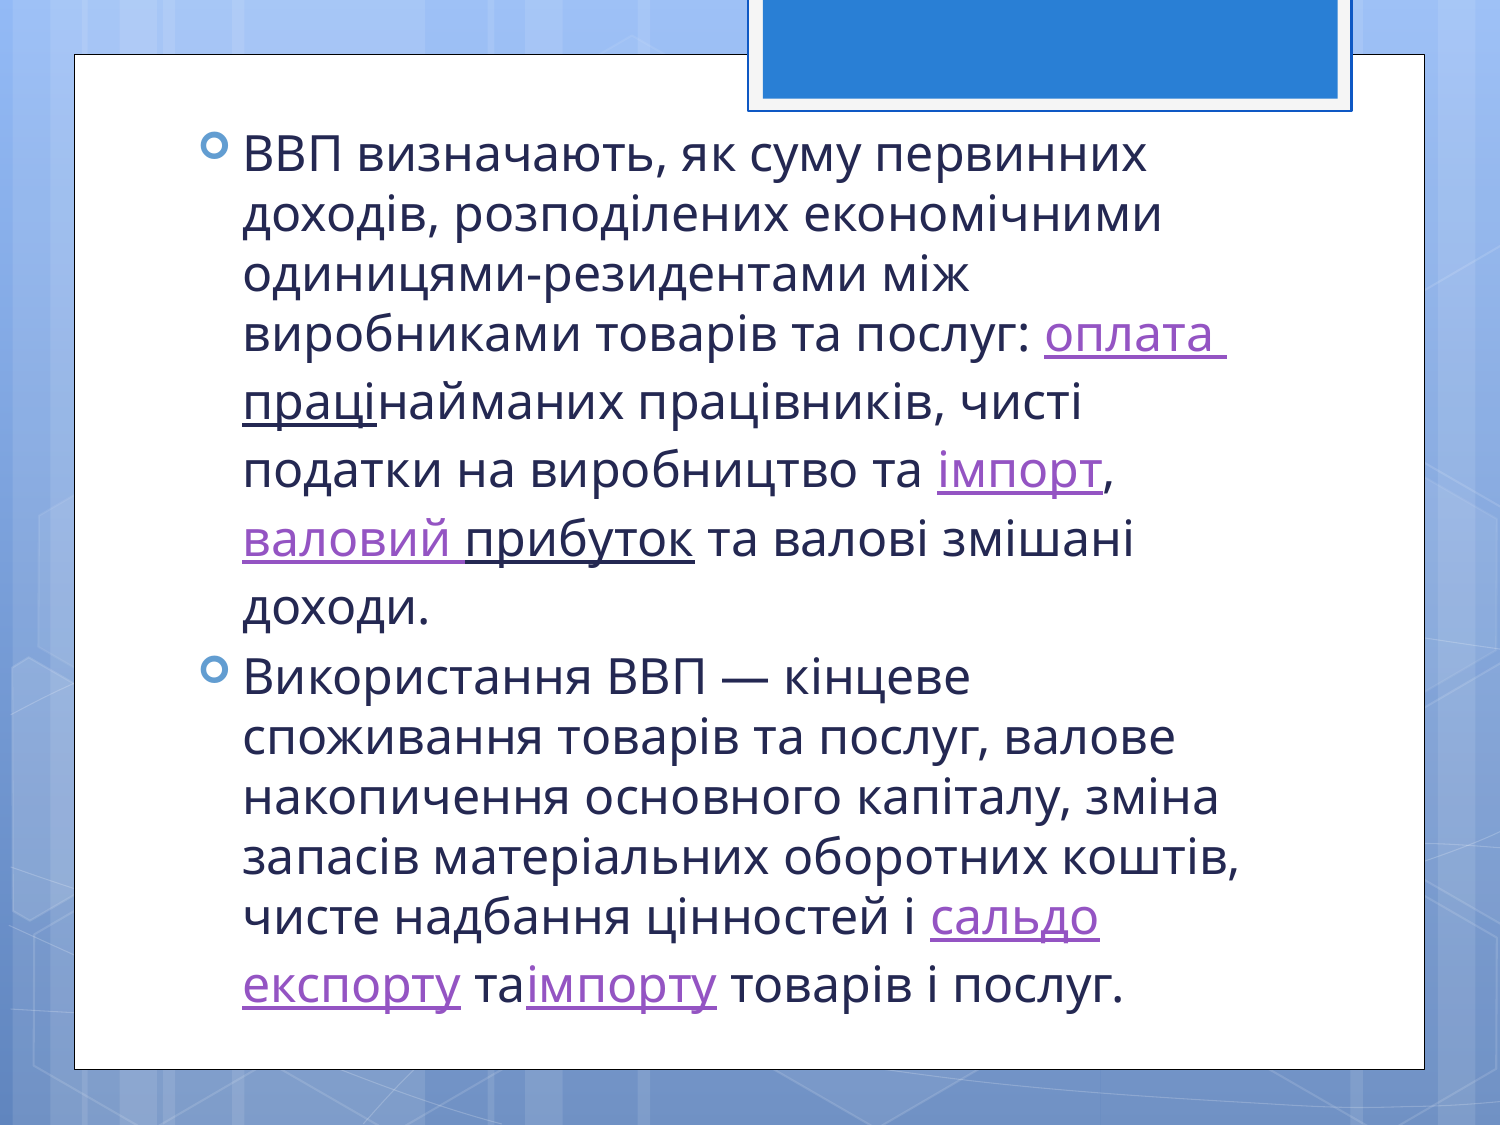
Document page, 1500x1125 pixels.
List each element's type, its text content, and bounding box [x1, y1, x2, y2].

list ВВП визначають, як суму первинних доходів, розподілених економічними одиницями-резидентами між виробниками товарів та послуг: оплата працінайманих працівників, чисті податки на виробництво та імпорт, валовий прибуток та валові змішані доходи. Використання ВВП — кінцеве споживання товарів та послуг, валове накопичення основного капіталу, зміна запасів матеріальних оборотних коштів, чисте надбання цінностей і сальдо експорту таімпорту товарів і послуг. [170, 113, 1284, 690]
